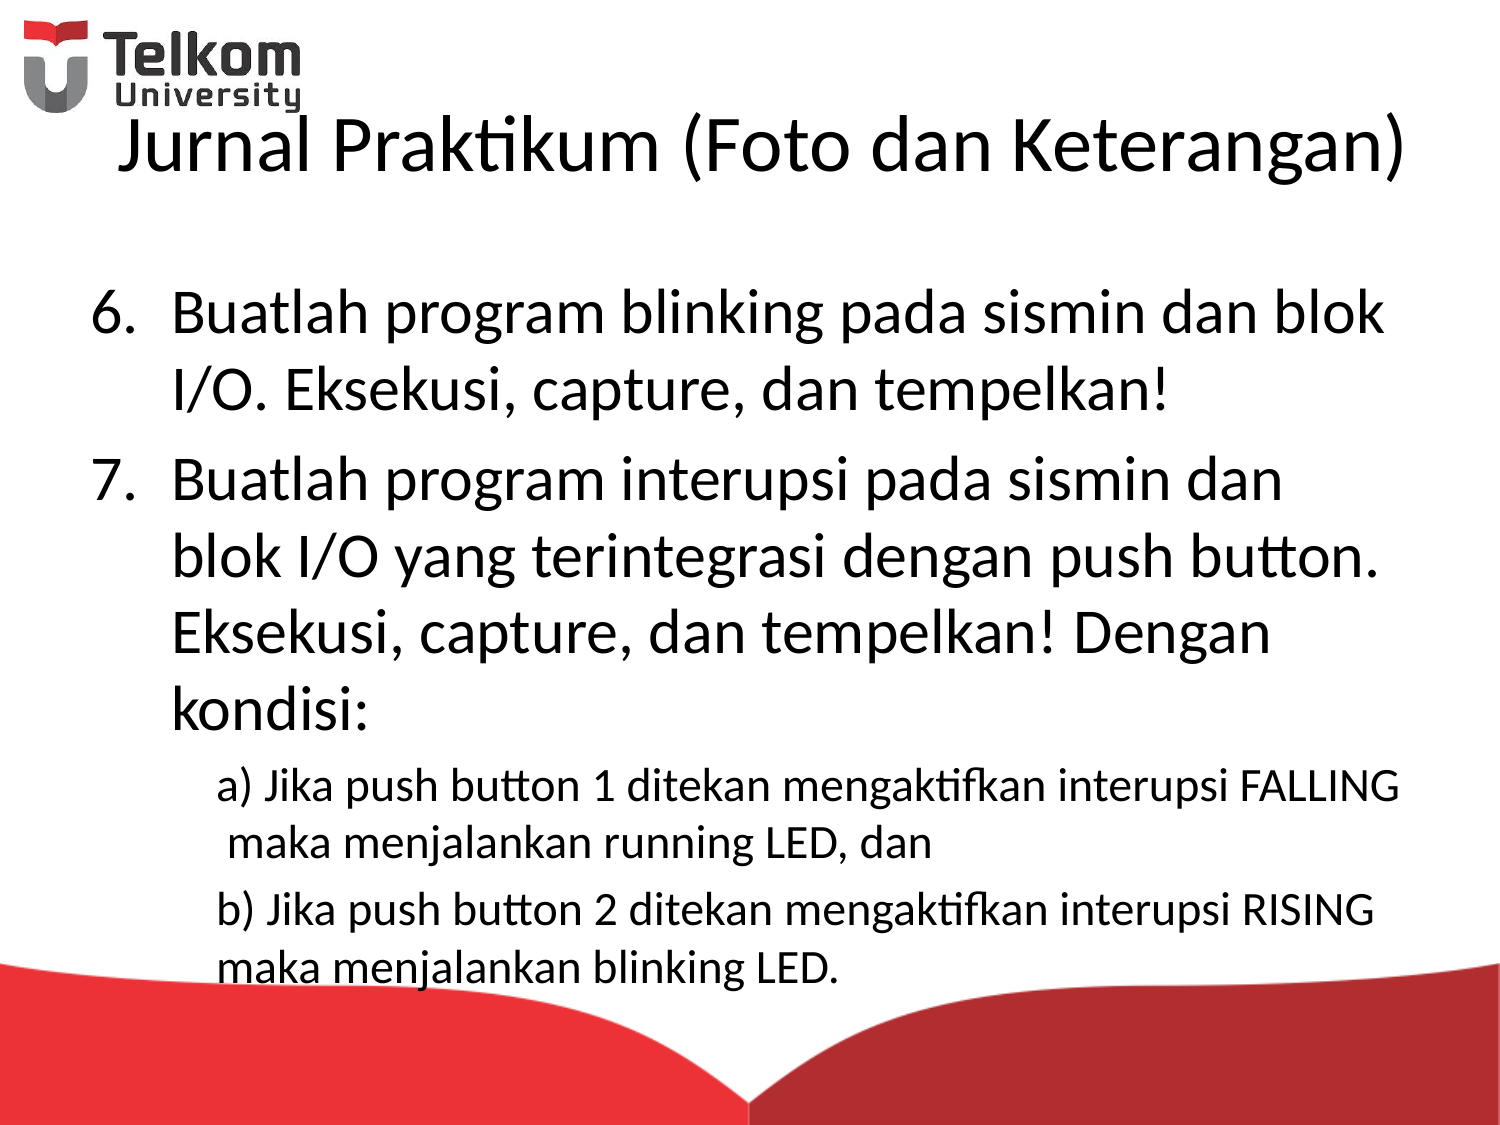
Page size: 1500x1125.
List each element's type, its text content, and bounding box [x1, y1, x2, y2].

picture [24, 20, 300, 113]
picture [0, 963, 1500, 1125]
list Buatlah program blinking pada sismin dan blok I/O. Eksekusi, capture, dan tempelkan! Buatlah program interupsi pada sismin dan blok I/O yang terintegrasi dengan push button. Eksekusi, capture, dan tempelkan! Dengan kondisi: a) Jika push button 1 ditekan mengaktifkan interupsi FALLING maka menjalankan running LED, dan b) Jika push button 2 ditekan mengaktifkan interupsi RISING maka menjalankan blinking LED. [75, 262, 1425, 1005]
title Jurnal Praktikum (Foto dan Keterangan) [75, 45, 1425, 233]
